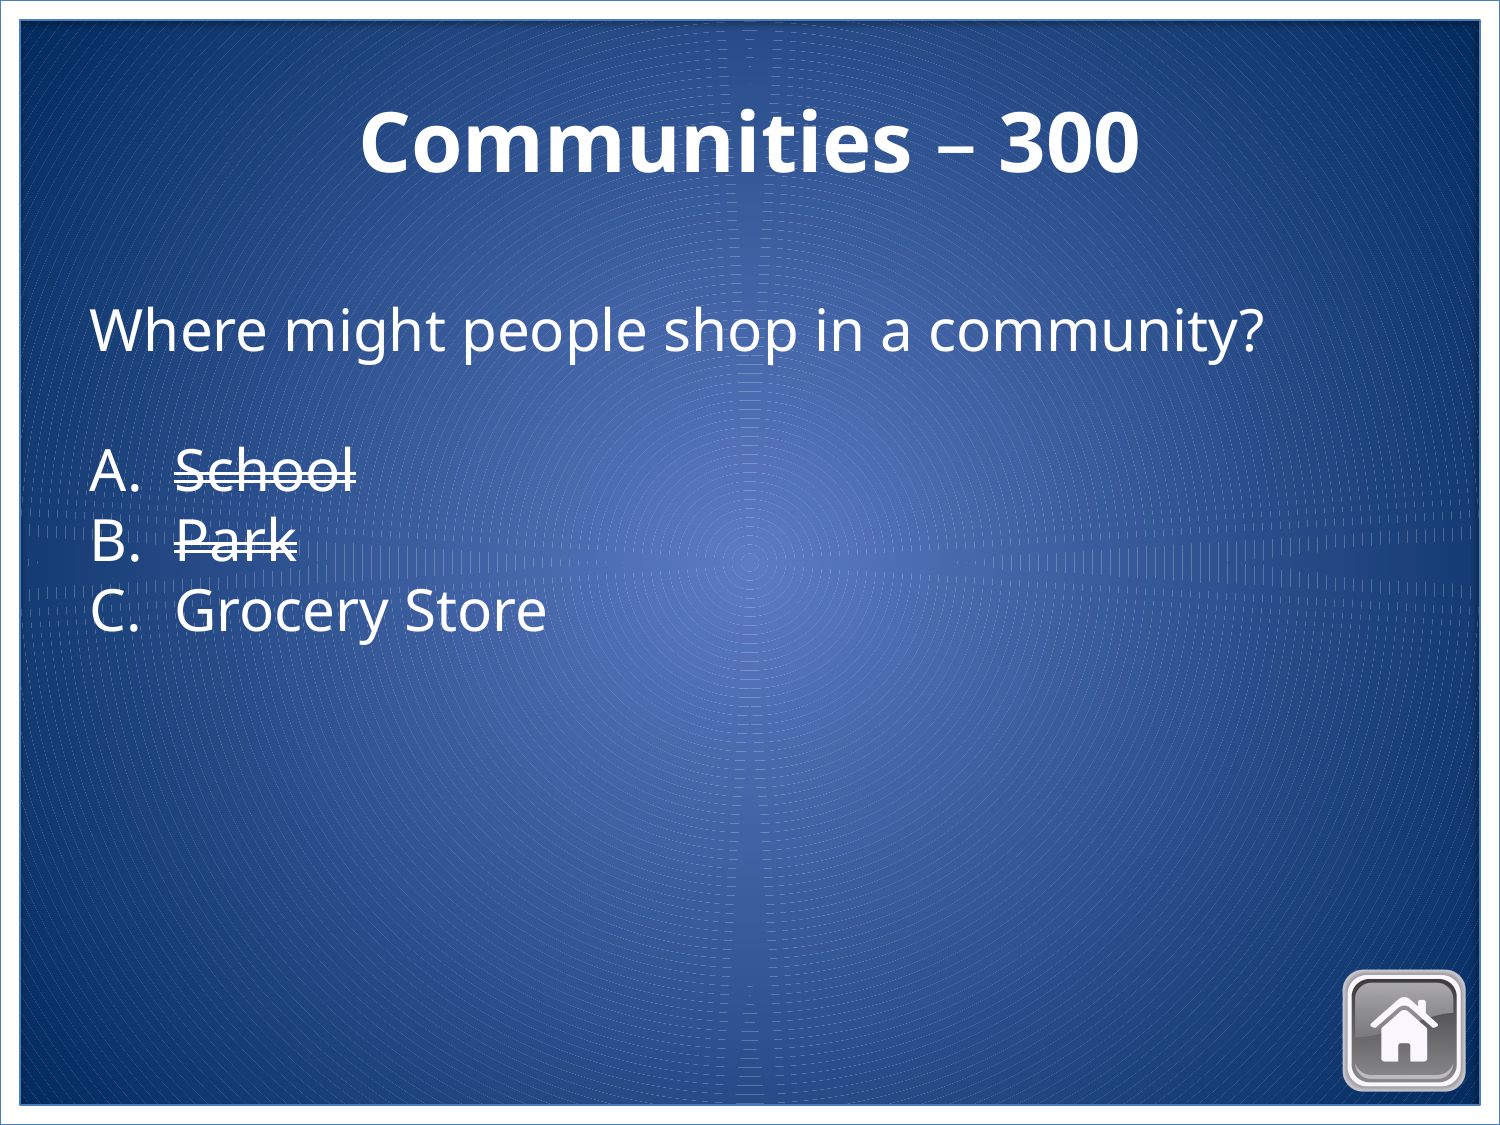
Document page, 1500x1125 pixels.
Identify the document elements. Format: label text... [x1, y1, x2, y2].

text_box Where might people shop in a community? School Park Grocery Store [74, 285, 1425, 651]
picture [1342, 968, 1467, 1093]
title Communities – 300 [75, 45, 1425, 233]
text_box [0, 0, 1500, 1125]
